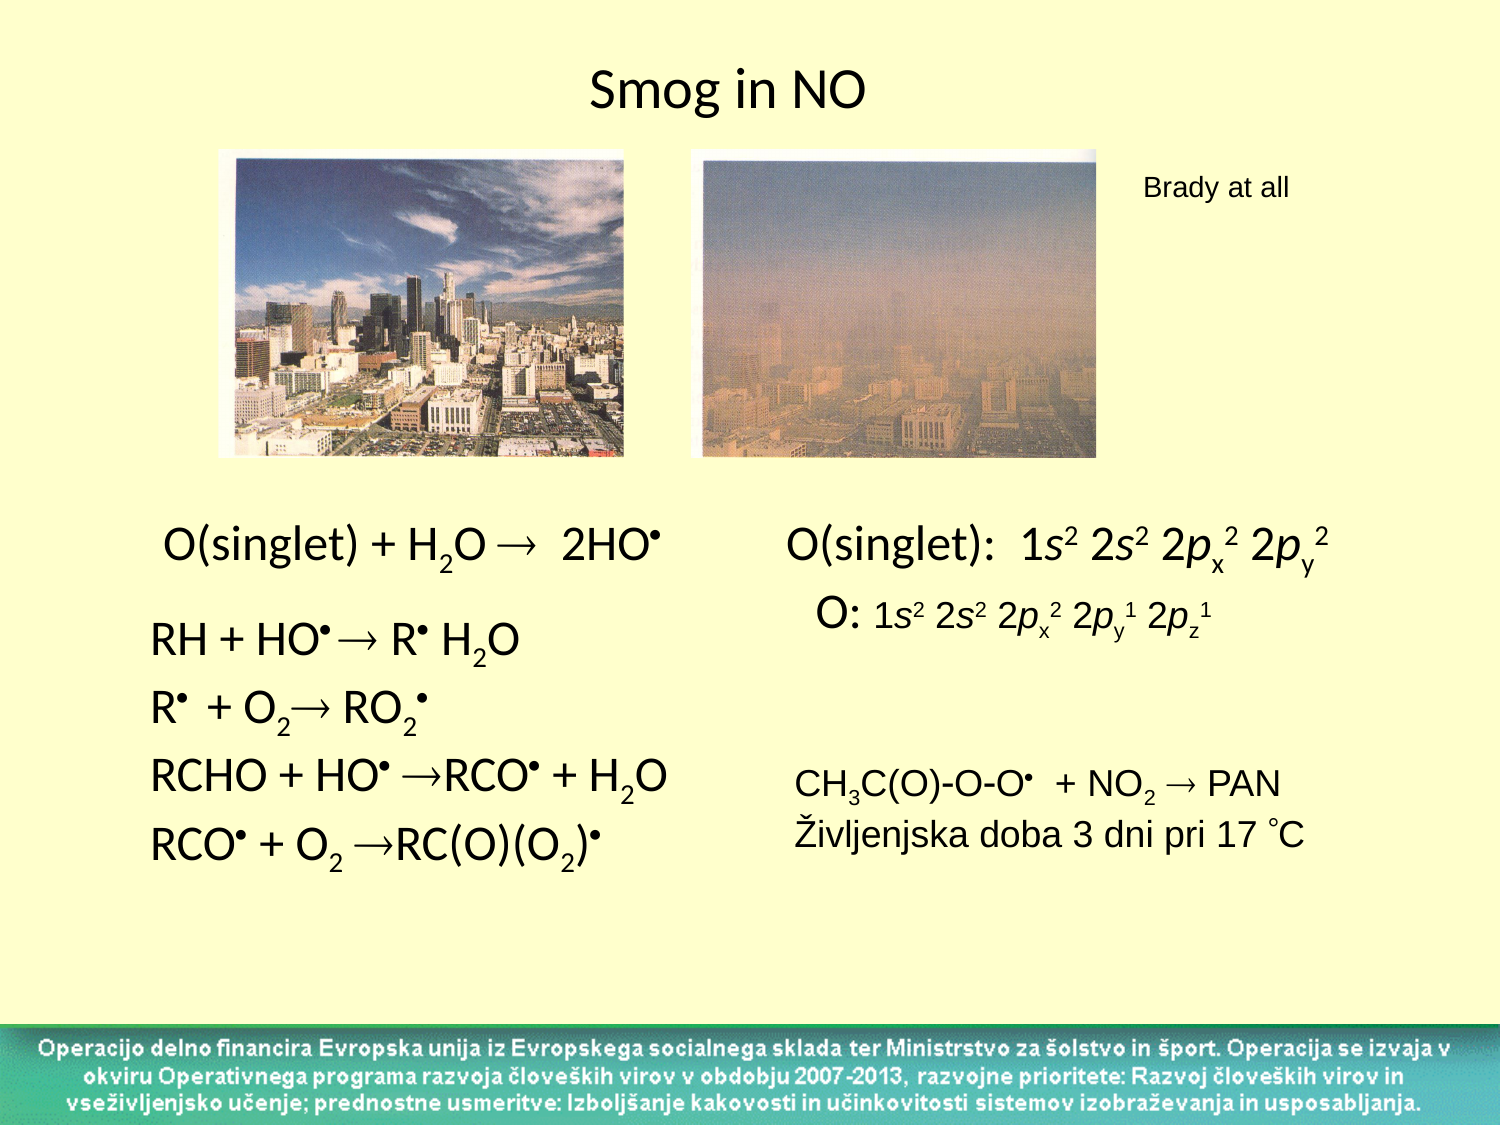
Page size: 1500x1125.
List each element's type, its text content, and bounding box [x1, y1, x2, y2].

picture [0, 1024, 1500, 1125]
text_box RH + HO  R H2O R + O2 RO2 RCHO + HO RCO + H2O RCO + O2 RC(O)(O2) [135, 597, 683, 946]
picture [218, 148, 624, 458]
text_box O(singlet) + H2O  2HO O(singlet): 1s2 2s2 2px2 2py2 O: 1s2 2s2 2px2 2py1 2pz1 [148, 503, 1345, 651]
picture [690, 148, 1097, 458]
text_box Smog in NO [574, 42, 883, 128]
text_box CH3C(O)OO + NO2  PAN Življenjska doba 3 dni pri 17 C [779, 751, 1321, 863]
text_box Brady at all [1128, 160, 1305, 211]
